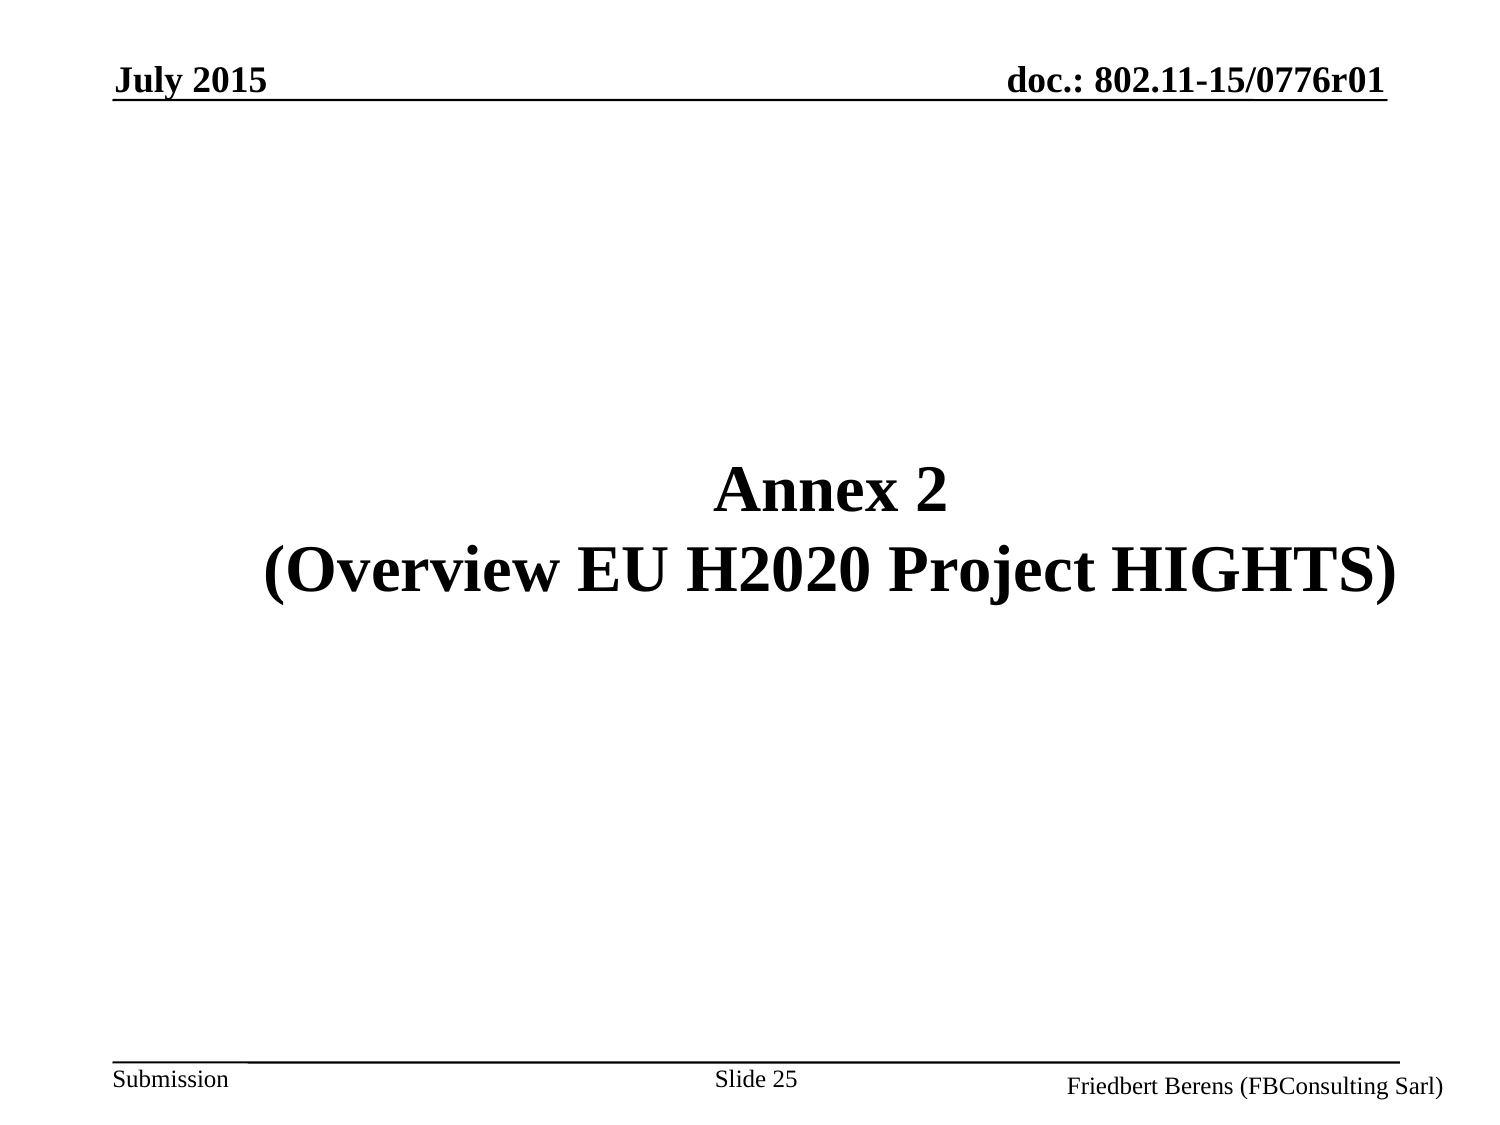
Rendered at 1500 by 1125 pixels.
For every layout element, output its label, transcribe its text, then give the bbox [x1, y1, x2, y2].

slide_number Slide 25 [712, 1061, 800, 1093]
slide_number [114, 54, 270, 101]
title Annex 2 (Overview EU H2020 Project HIGHTS) [193, 437, 1469, 613]
